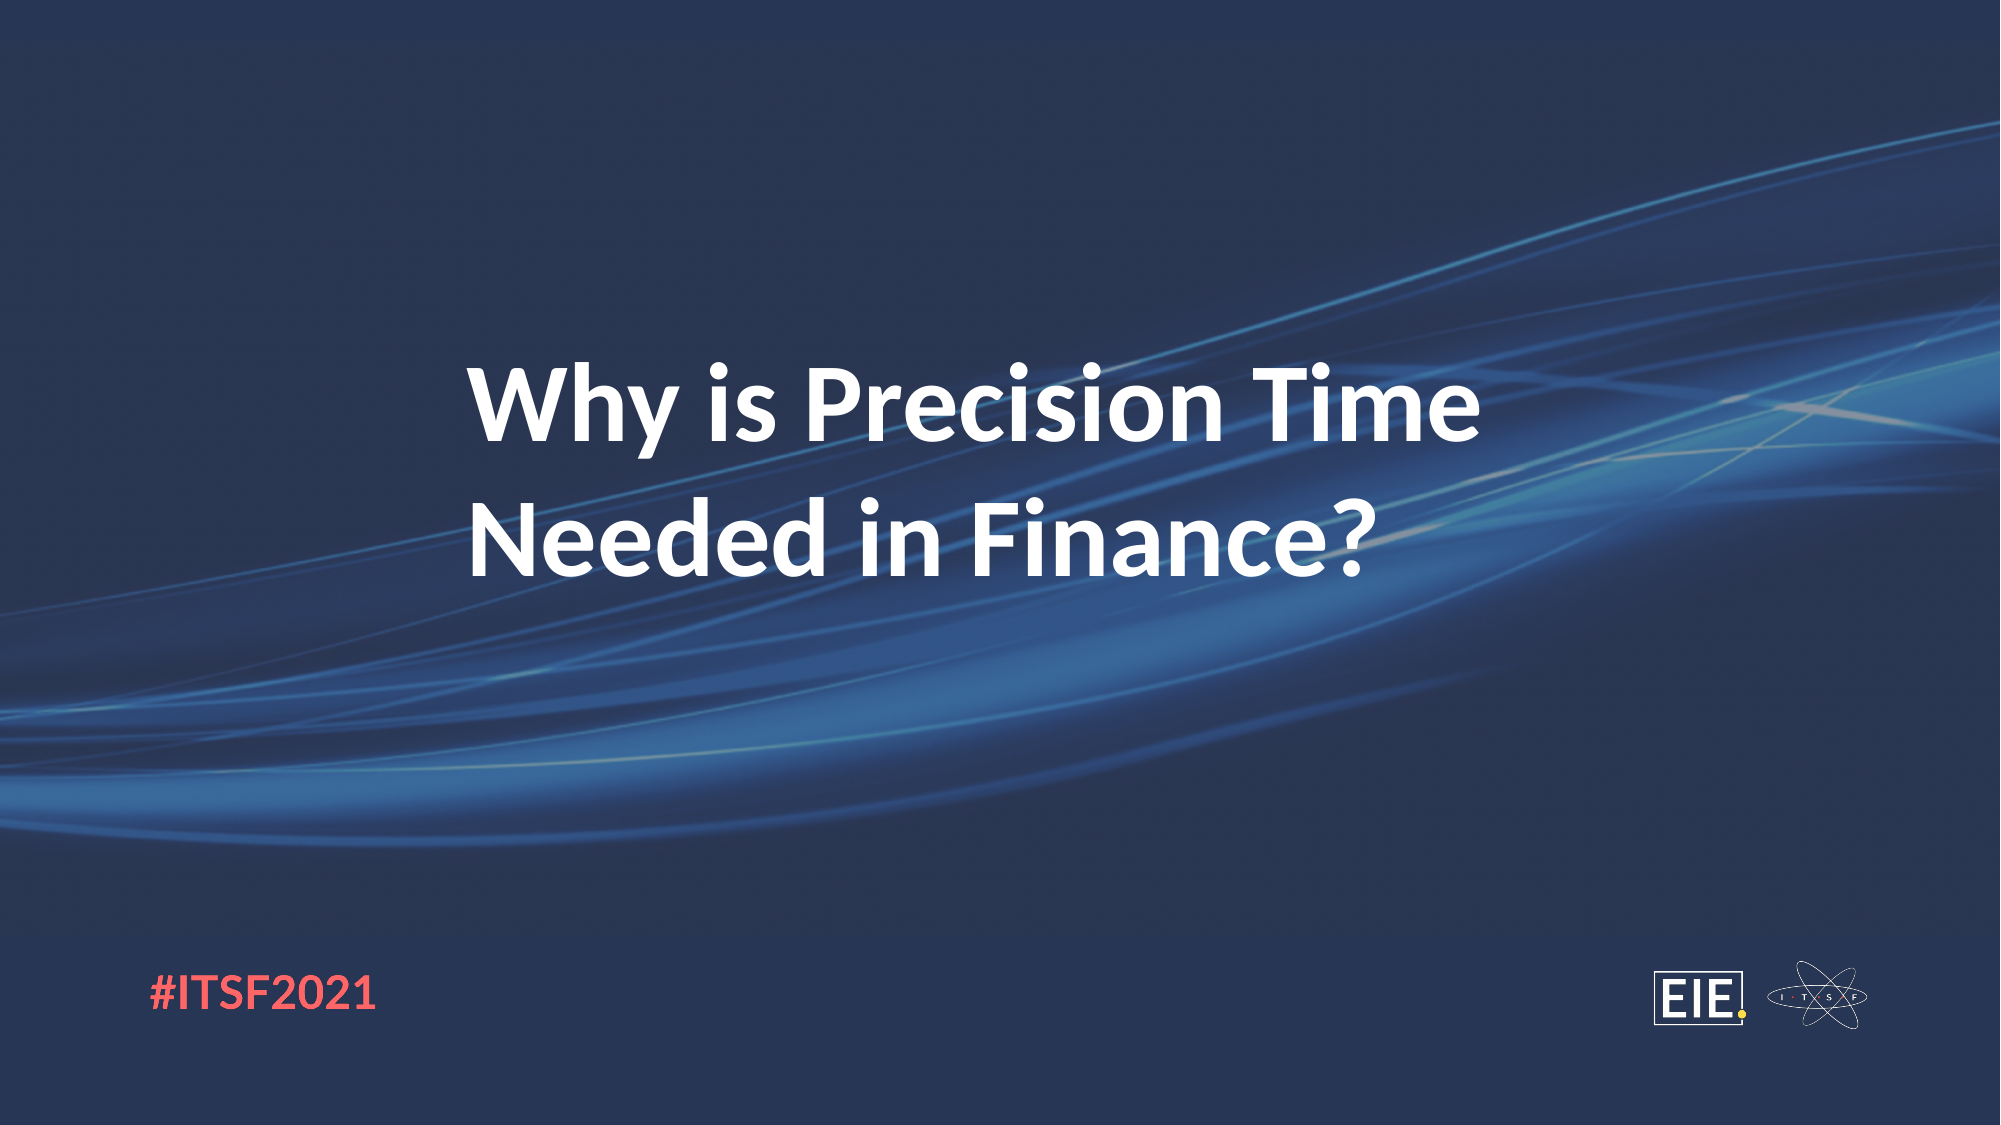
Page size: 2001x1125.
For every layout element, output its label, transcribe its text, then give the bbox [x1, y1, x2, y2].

picture [1766, 945, 1870, 1050]
picture [121, 948, 667, 1047]
picture [0, 41, 2000, 936]
picture [1641, 941, 1754, 1054]
text_box Why is Precision Time Needed in Finance? [452, 321, 1602, 606]
